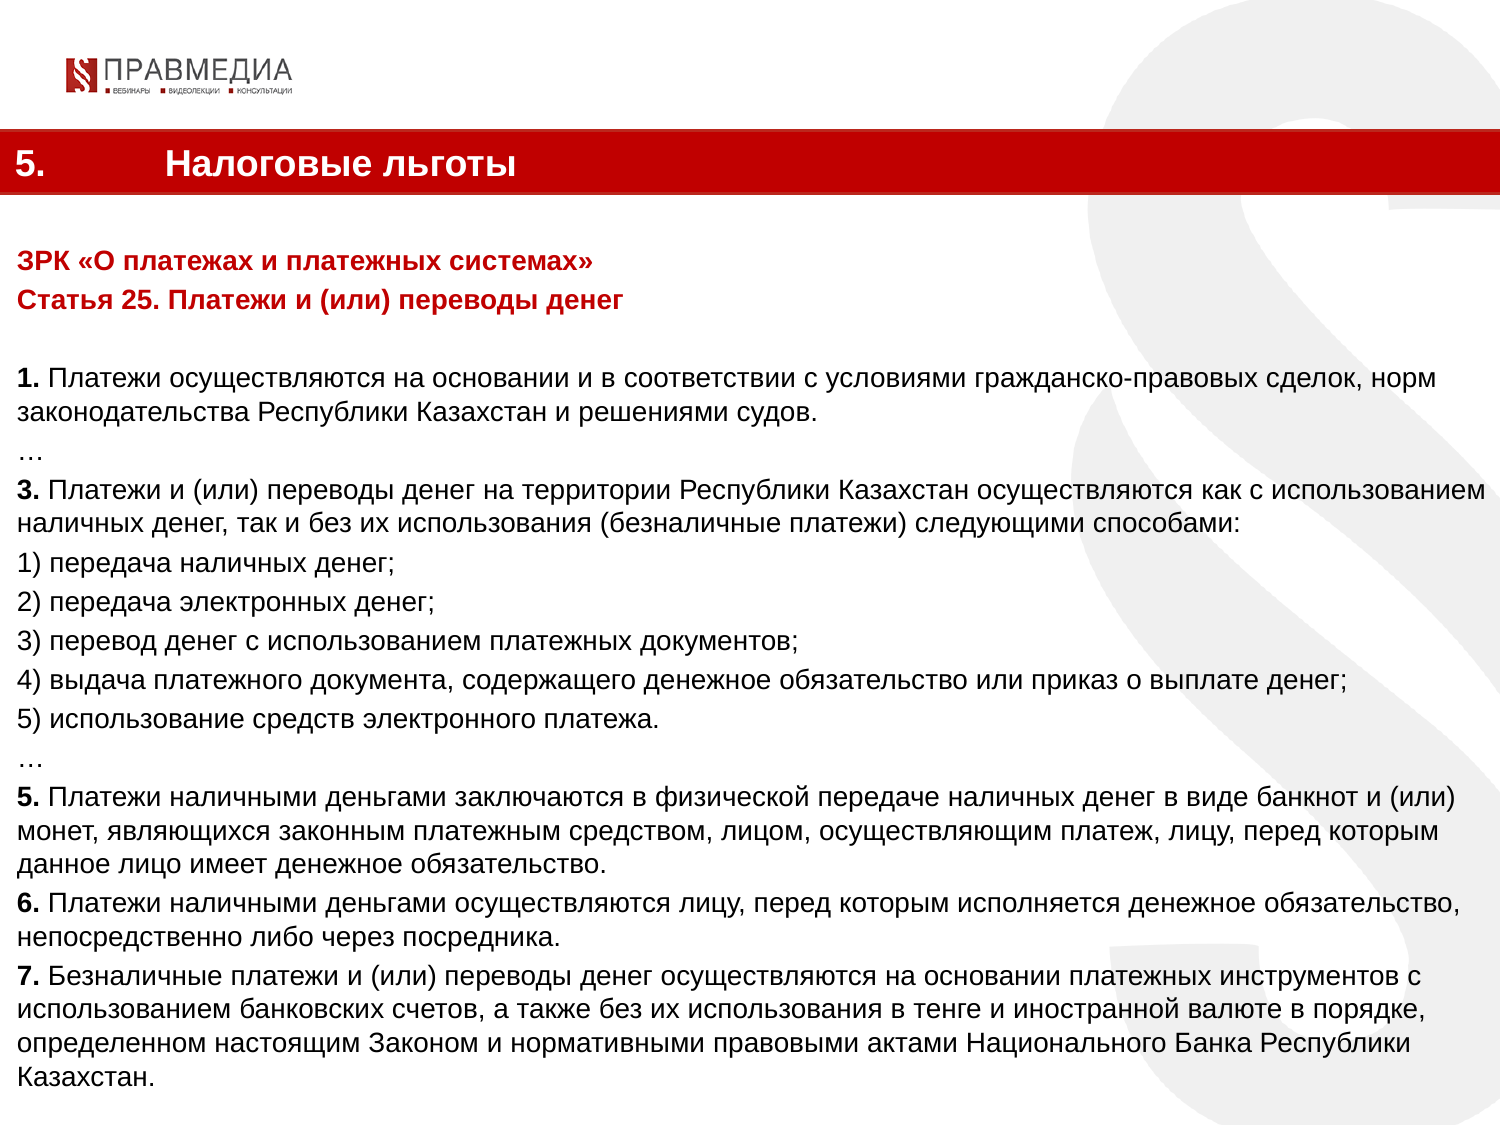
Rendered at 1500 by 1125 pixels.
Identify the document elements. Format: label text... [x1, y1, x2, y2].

subtitle ЗРК «О платежах и платежных системах» Статья 25. Платежи и (или) переводы денег 1. Платежи осуществляются на основании и в соответствии с условиями гражданско-правовых сделок, норм законодательства Республики Казахстан и решениями судов. … 3. Платежи и (или) переводы денег на территории Республики Казахстан осуществляются как с использованием наличных денег, так и без их использования (безналичные платежи) следующими способами: 1) передача наличных денег; 2) передача электронных денег; 3) перевод денег с использованием платежных документов; 4) выдача платежного документа, содержащего денежное обязательство или приказ о выплате денег; 5) использование средств электронного платежа. … 5. Платежи наличными деньгами заключаются в физической передаче наличных денег в виде банкнот и (или) монет, являющихся законным платежным средством, лицом, осуществляющим платеж, лицу, перед которым данное лицо имеет денежное обязательство. 6. Платежи наличными деньгами осуществляются лицу, перед которым исполняется денежное обязательство, непосредственно либо через посредника. 7. Безналичные платежи и (или) переводы денег осуществляются на основании платежных инструментов с использованием банковских счетов, а также без их использования в тенге и иностранной валюте в порядке, определенном настоящим Законом и нормативными правовыми актами Национального Банка Республики Казахстан. [1, 195, 1500, 1125]
text_box 5. Налоговые льготы [0, 132, 1500, 192]
picture [0, 0, 1500, 132]
picture [0, 192, 1500, 1125]
